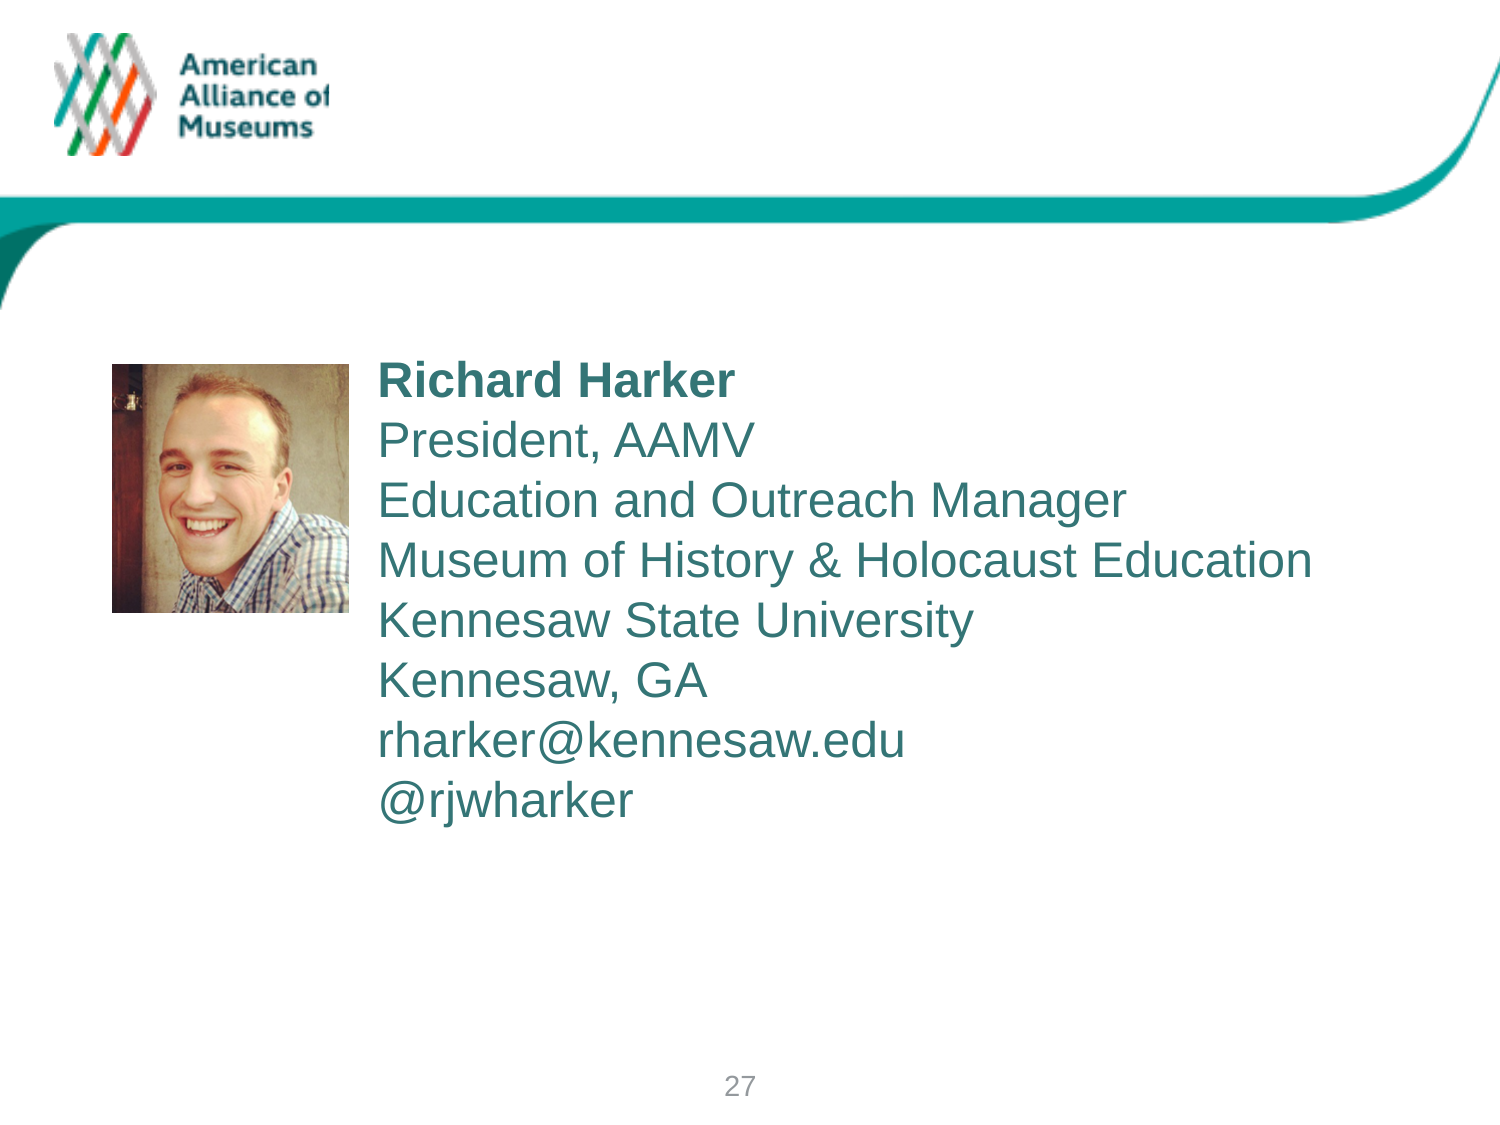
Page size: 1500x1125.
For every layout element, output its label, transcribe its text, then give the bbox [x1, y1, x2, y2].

text_box Richard Harker President, AAMV Education and Outreach Manager Museum of History & Holocaust Education Kennesaw State University Kennesaw, GA rharker@kennesaw.edu @rjwharker [362, 340, 1350, 926]
picture [112, 364, 349, 613]
slide_number 27 [565, 1060, 916, 1125]
